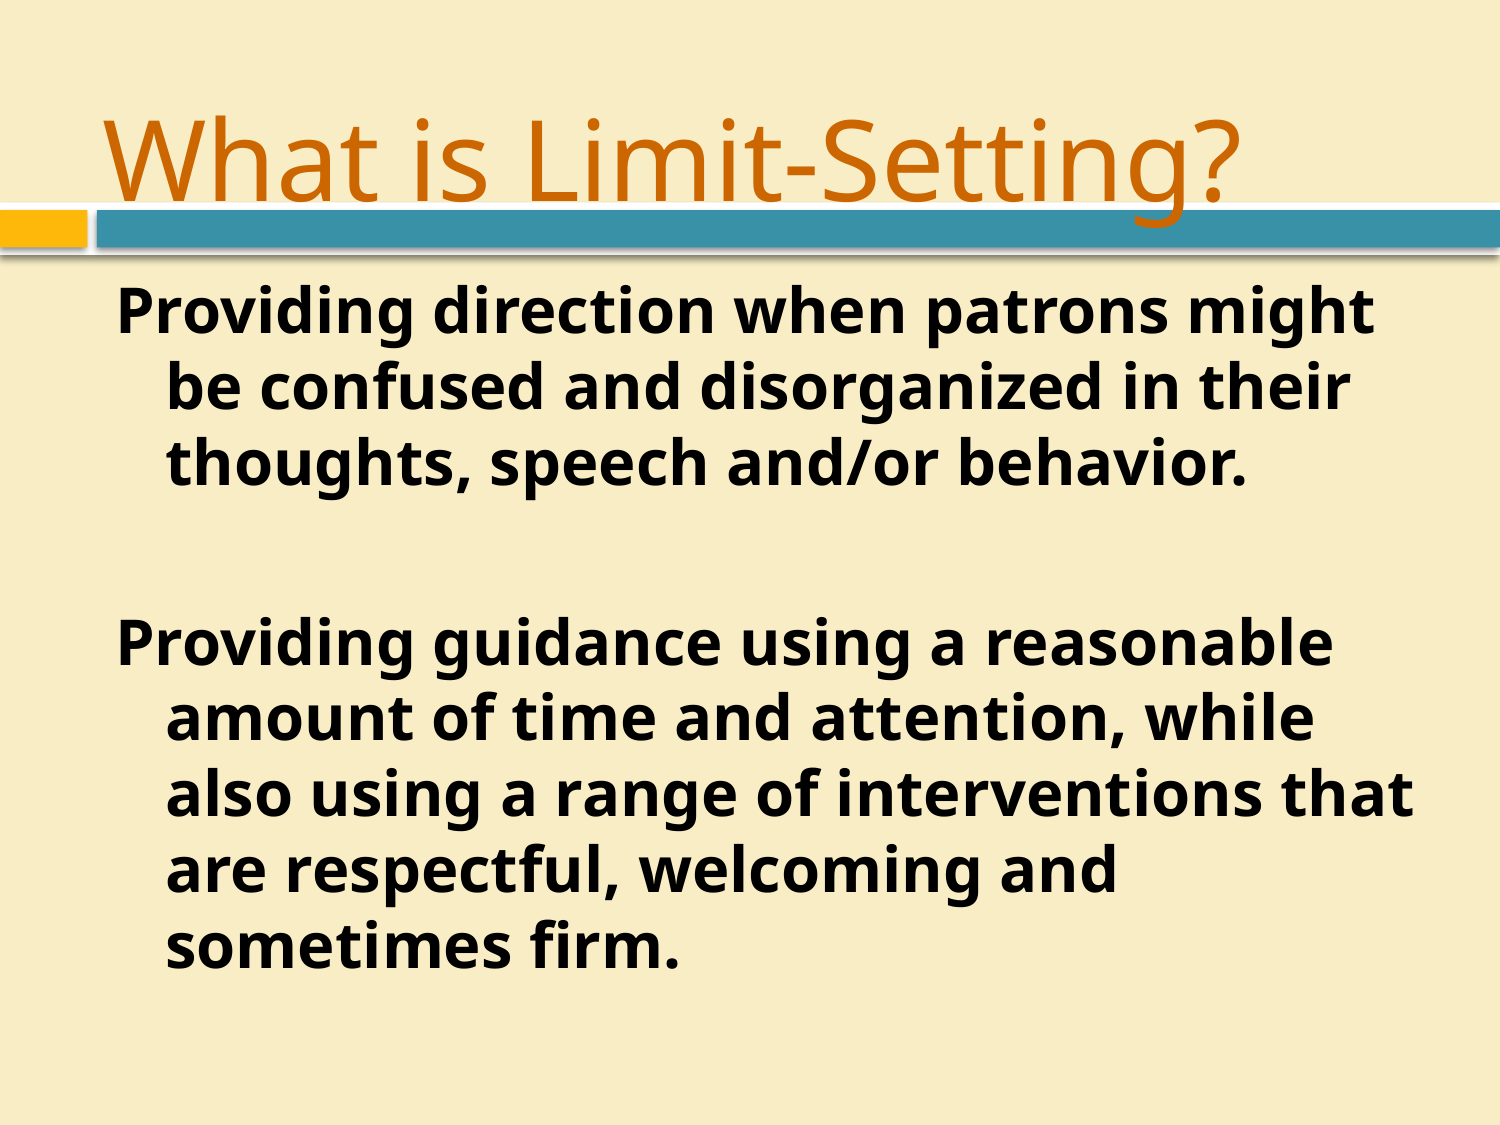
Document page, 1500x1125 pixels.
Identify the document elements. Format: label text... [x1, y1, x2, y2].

title What is Limit-Setting? [87, 75, 1425, 238]
list Providing direction when patrons might be confused and disorganized in their thoughts, speech and/or behavior. Providing guidance using a reasonable amount of time and attention, while also using a range of interventions that are respectful, welcoming and sometimes firm. [100, 262, 1438, 1000]
